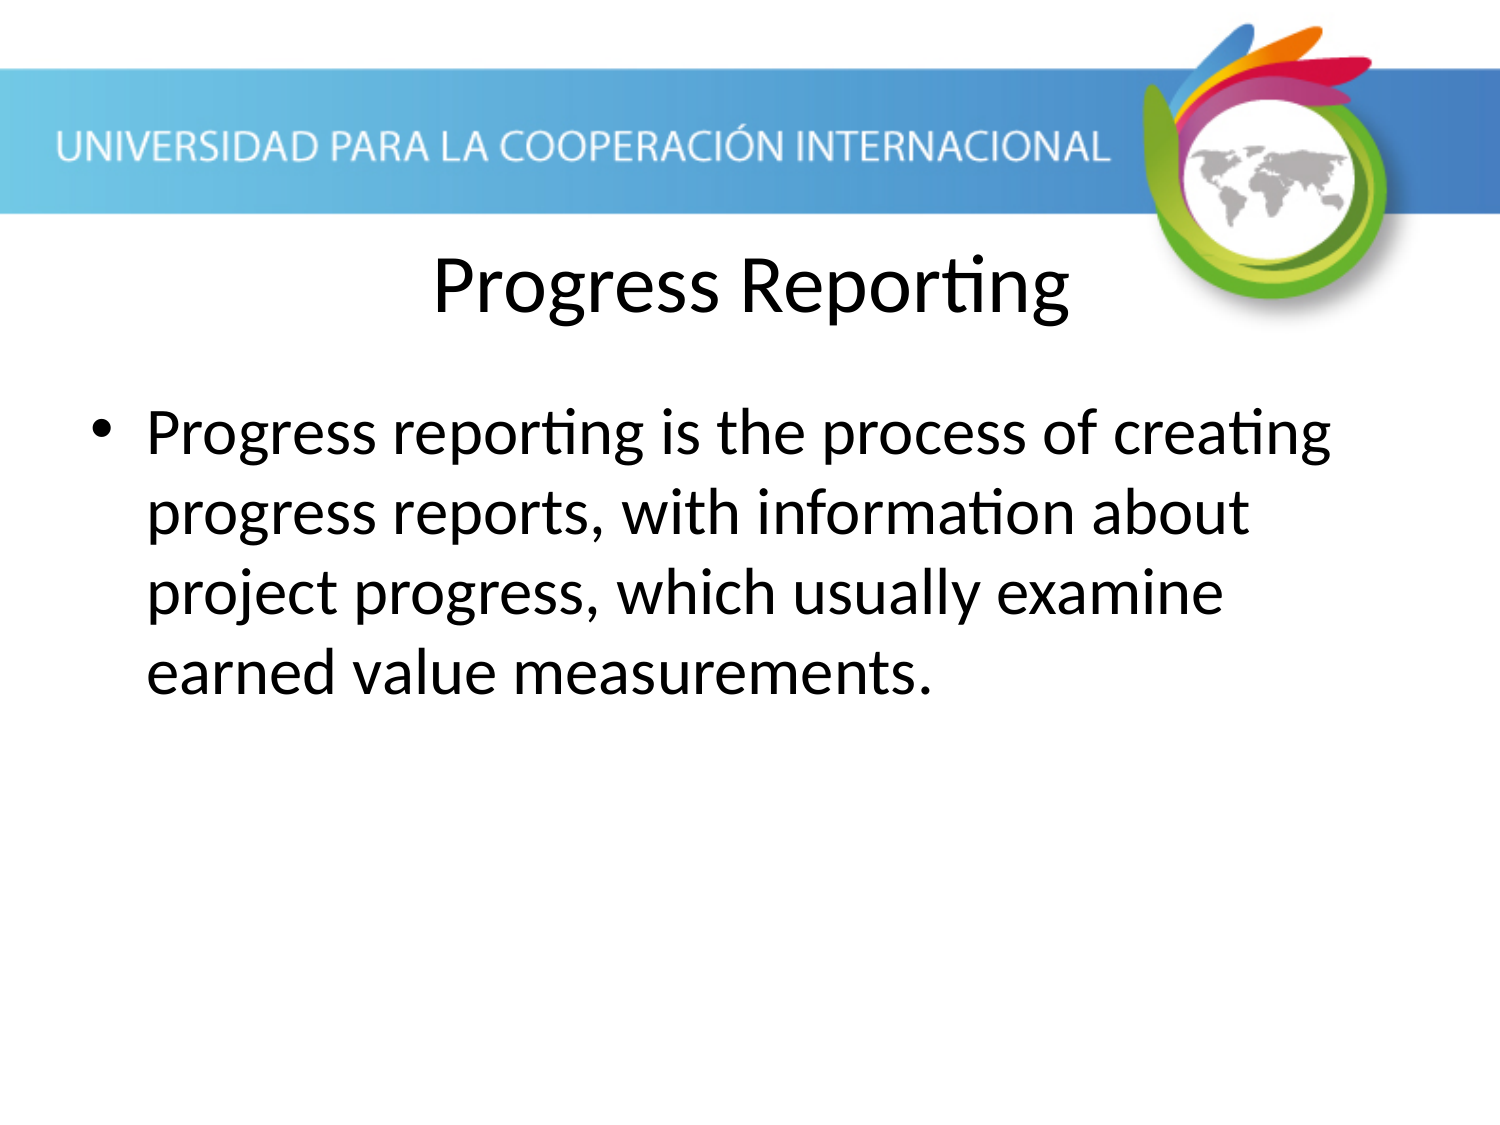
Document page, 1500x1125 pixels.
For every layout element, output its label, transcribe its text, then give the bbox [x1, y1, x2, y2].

picture [0, 0, 1500, 1125]
list Progress reporting is the process of creating progress reports, with information about project progress, which usually examine earned value measurements. [74, 379, 1426, 1036]
title Progress Reporting [76, 196, 1428, 362]
